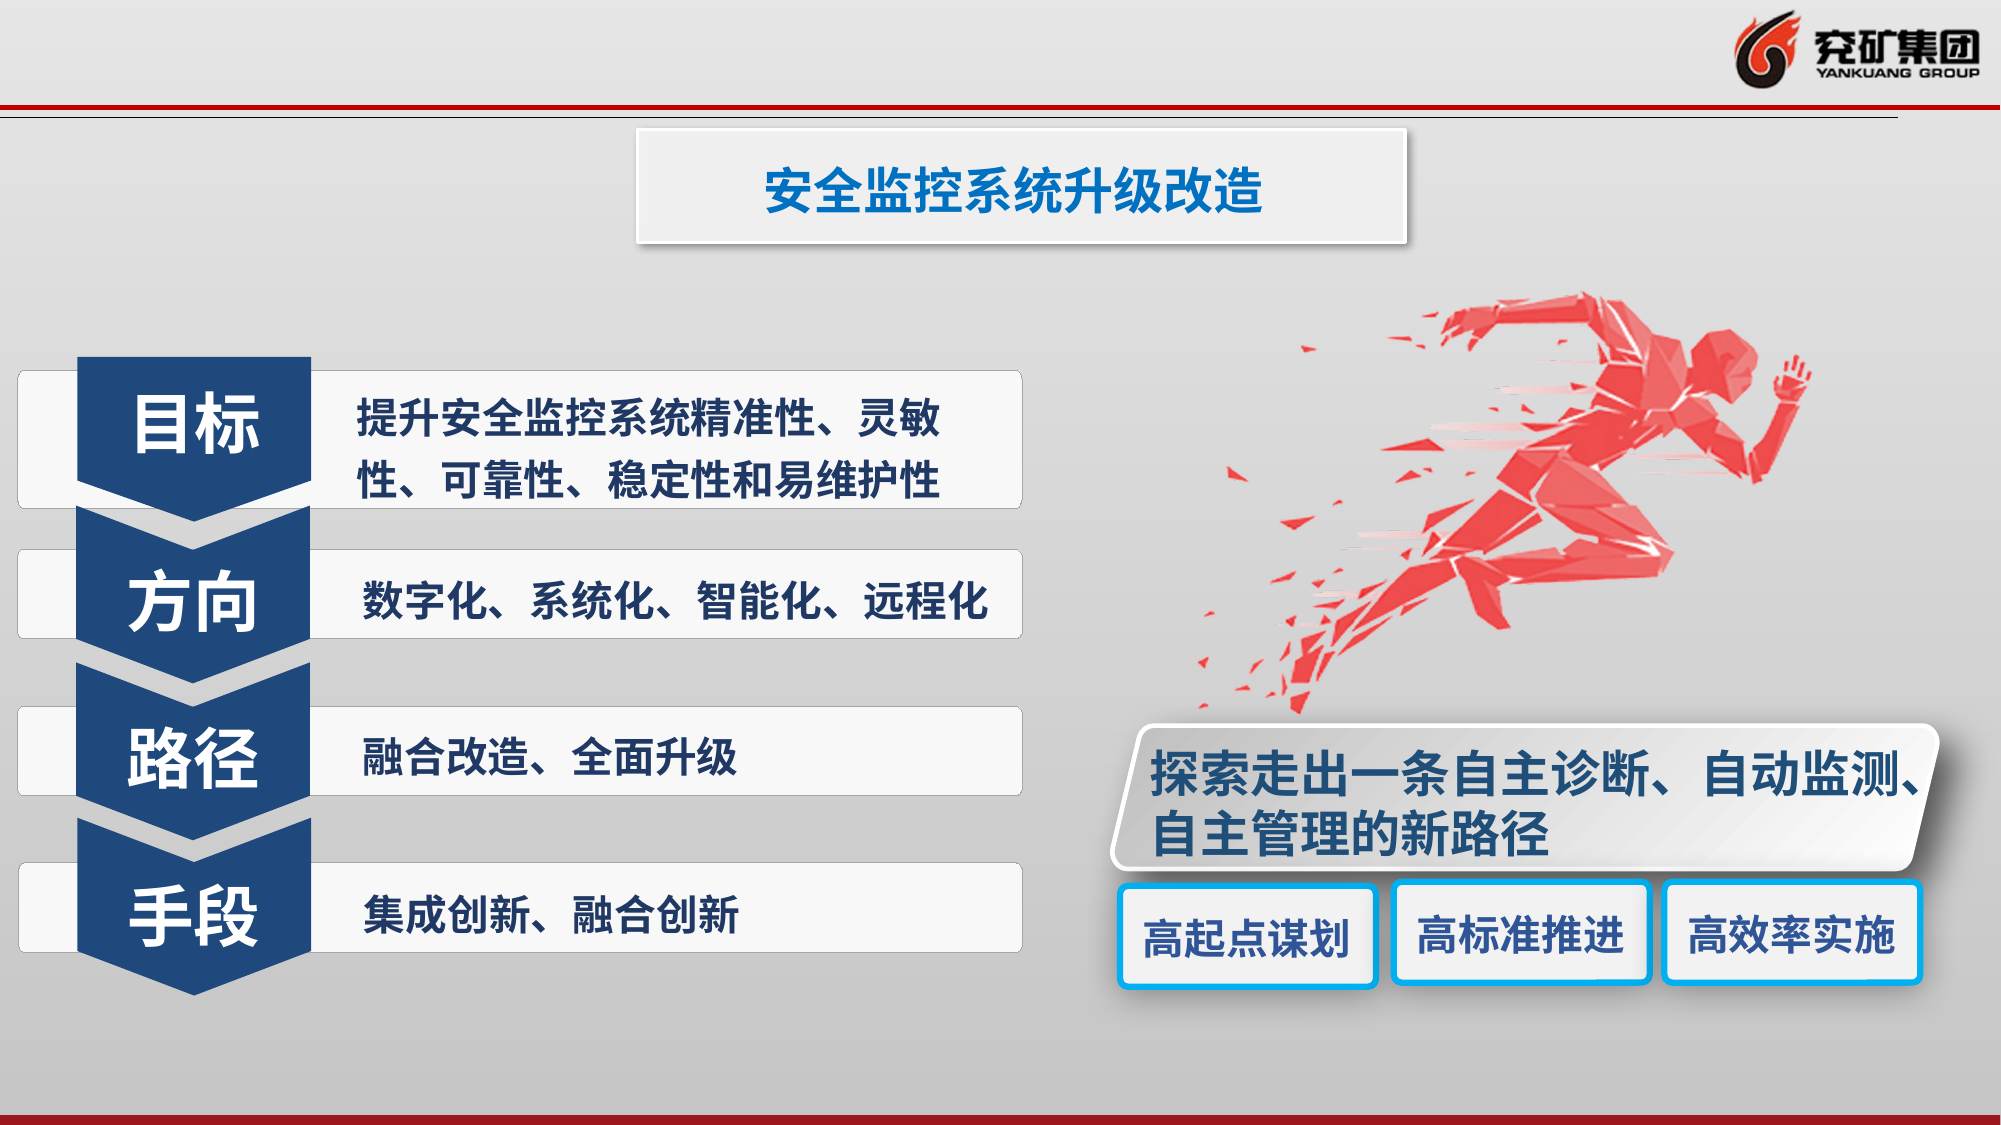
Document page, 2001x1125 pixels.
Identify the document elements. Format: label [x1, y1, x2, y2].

text_box [16, 356, 1455, 996]
text_box [629, 129, 1406, 243]
picture [1733, 0, 1985, 104]
text_box [1060, 274, 1978, 987]
